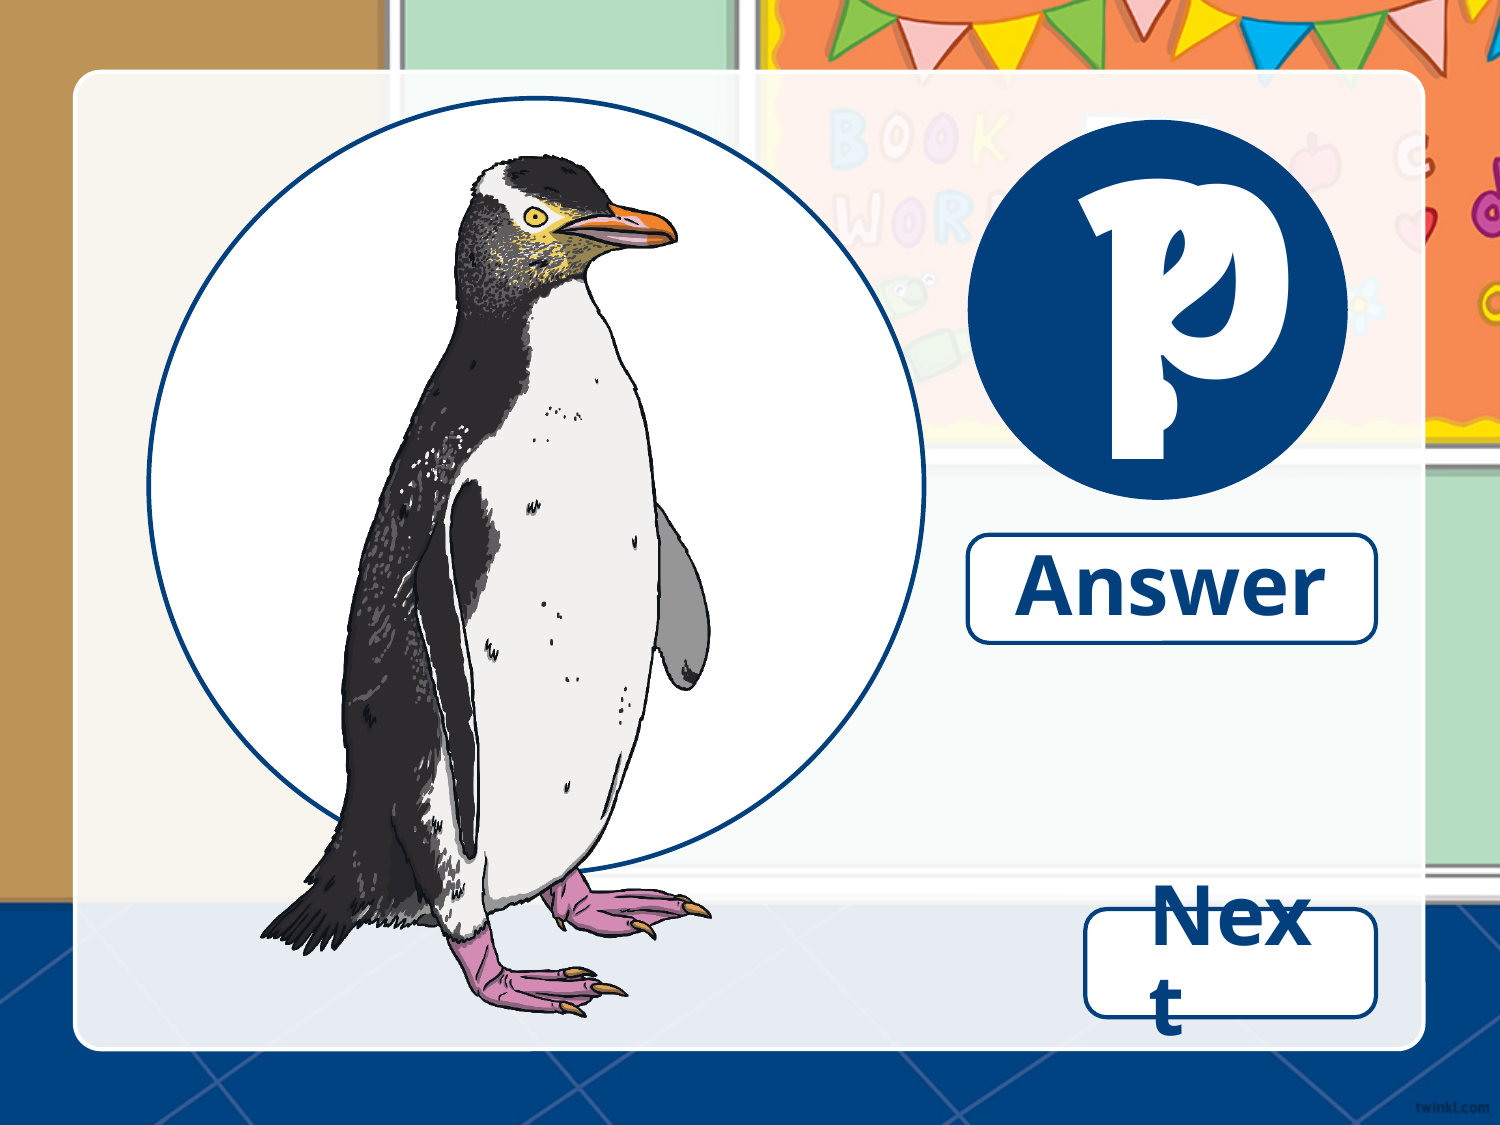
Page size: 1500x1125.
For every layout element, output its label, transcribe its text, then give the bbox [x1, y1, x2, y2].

text_box p [1036, 141, 1305, 383]
text_box Next [1085, 909, 1376, 1018]
text_box [1068, 118, 1248, 141]
picture [0, 0, 1500, 1125]
text_box Answer [967, 534, 1376, 643]
text_box [966, 161, 1349, 501]
text_box [147, 212, 260, 760]
text_box ? [1026, 195, 1294, 440]
text_box [334, 97, 926, 833]
